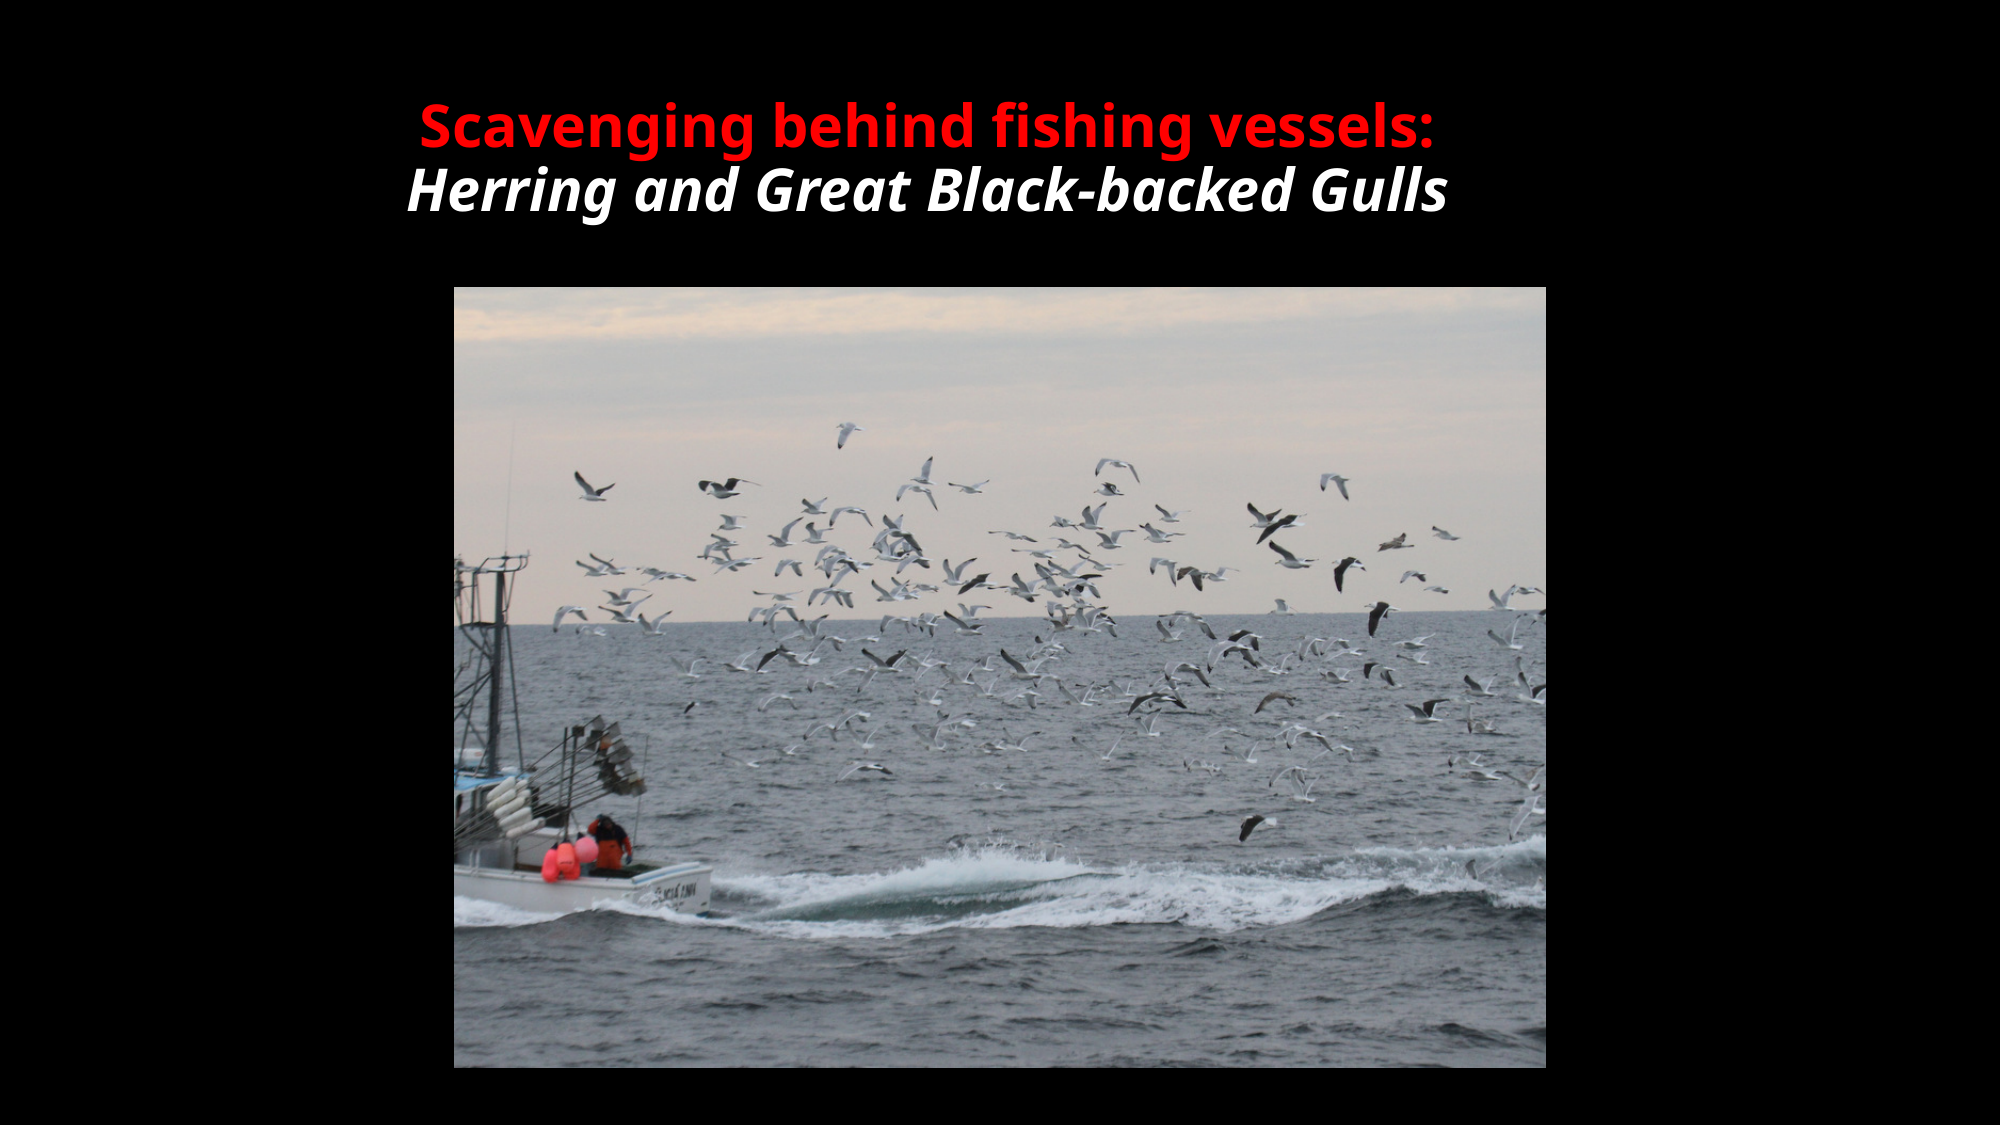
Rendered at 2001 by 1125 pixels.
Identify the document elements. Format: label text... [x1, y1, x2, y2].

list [454, 287, 1546, 1068]
title Scavenging behind fishing vessels: Herring and Great Black-backed Gulls [60, 87, 1795, 233]
